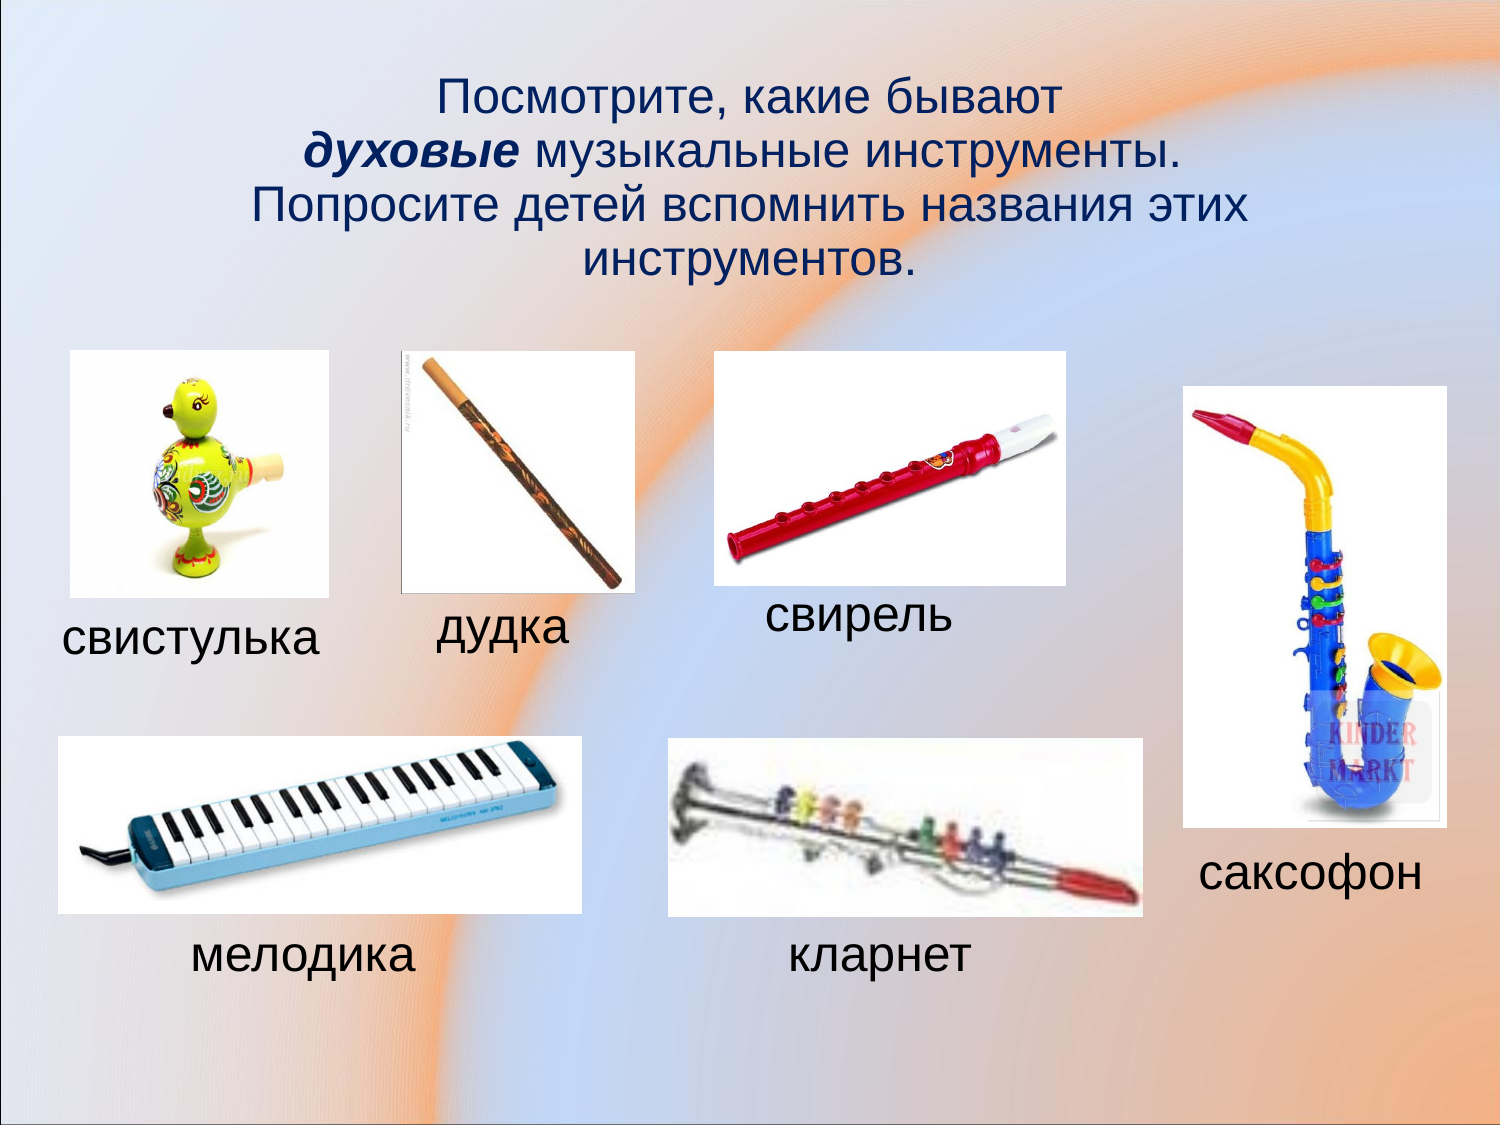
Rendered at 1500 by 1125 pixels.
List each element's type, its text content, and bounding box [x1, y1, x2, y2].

text_box дудка [421, 594, 628, 661]
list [714, 351, 1066, 586]
title Посмотрите, какие бывают духовые музыкальные инструменты. Попросите детей вспомнить названия этих инструментов. [64, 29, 1436, 327]
text_box мелодика [175, 915, 495, 989]
text_box свирель [749, 586, 1048, 649]
text_box кларнет [773, 917, 1043, 989]
text_box саксофон [1183, 831, 1460, 907]
picture [0, 0, 1500, 1125]
text_box свистулька [46, 597, 352, 673]
